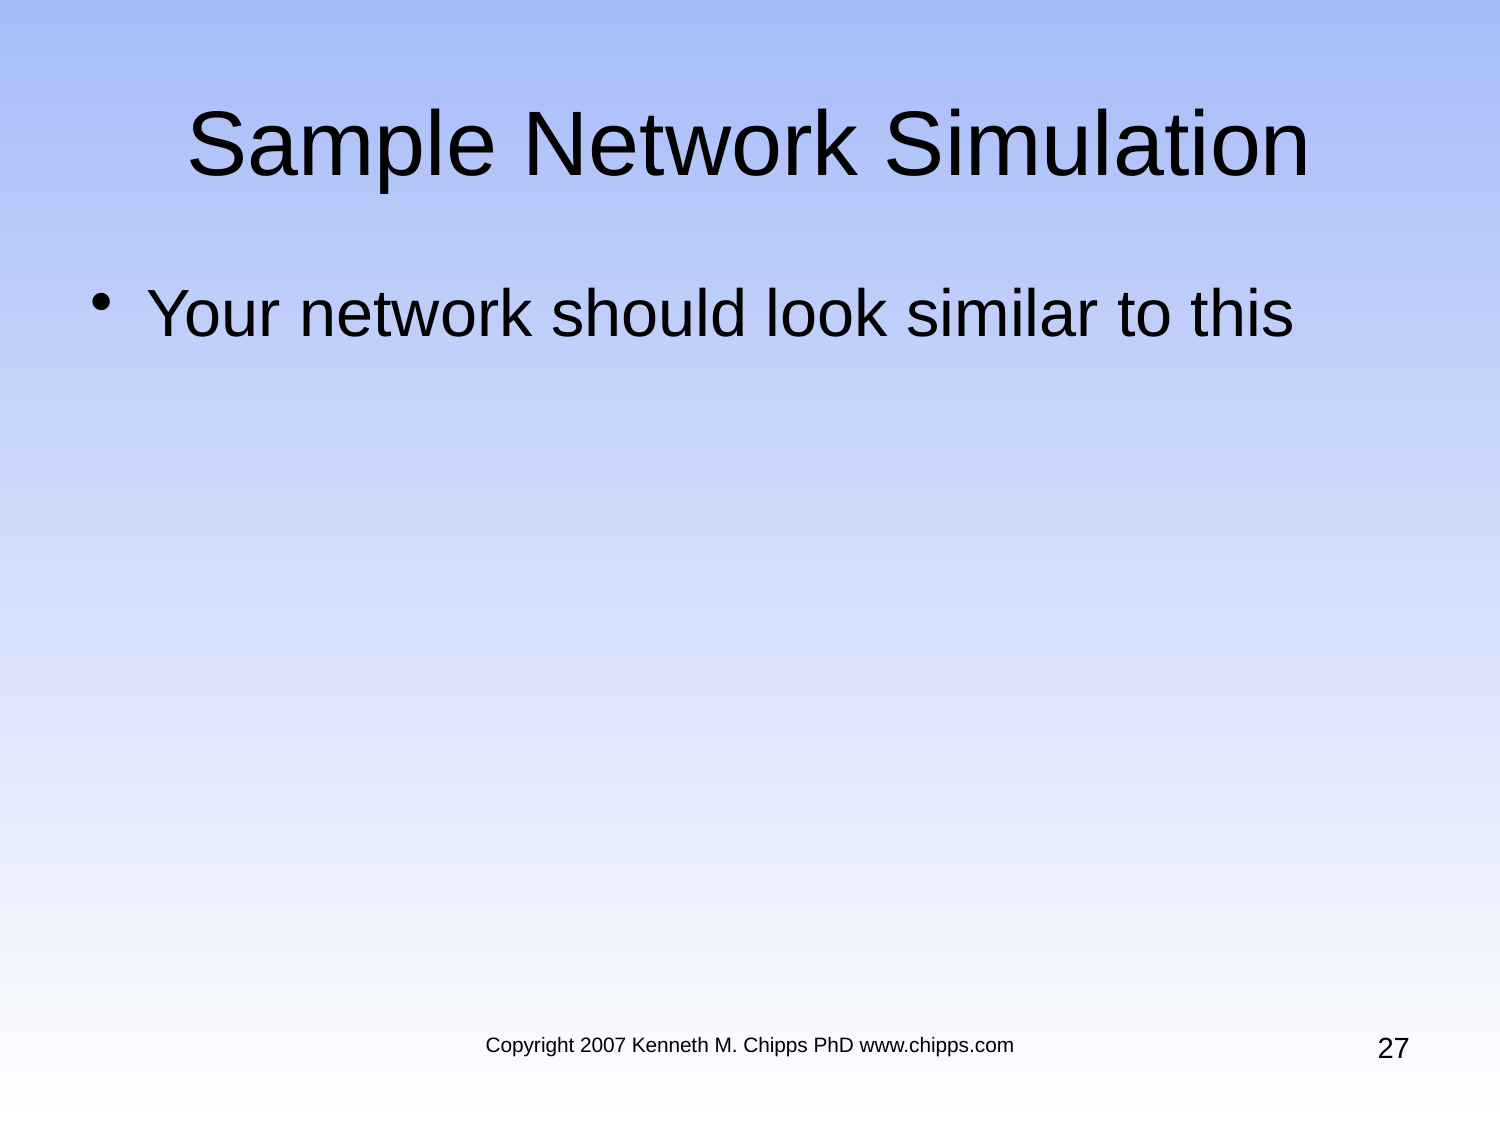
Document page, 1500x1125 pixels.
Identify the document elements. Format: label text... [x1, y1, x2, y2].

title Sample Network Simulation [75, 45, 1425, 233]
slide_number 27 [1074, 1021, 1426, 1101]
footer Copyright 2007 Kenneth M. Chipps PhD www.chipps.com [449, 1024, 1051, 1103]
text_box [0, 114, 75, 118]
list Your network should look similar to this [75, 262, 1425, 1005]
text_box [1425, 114, 1500, 118]
